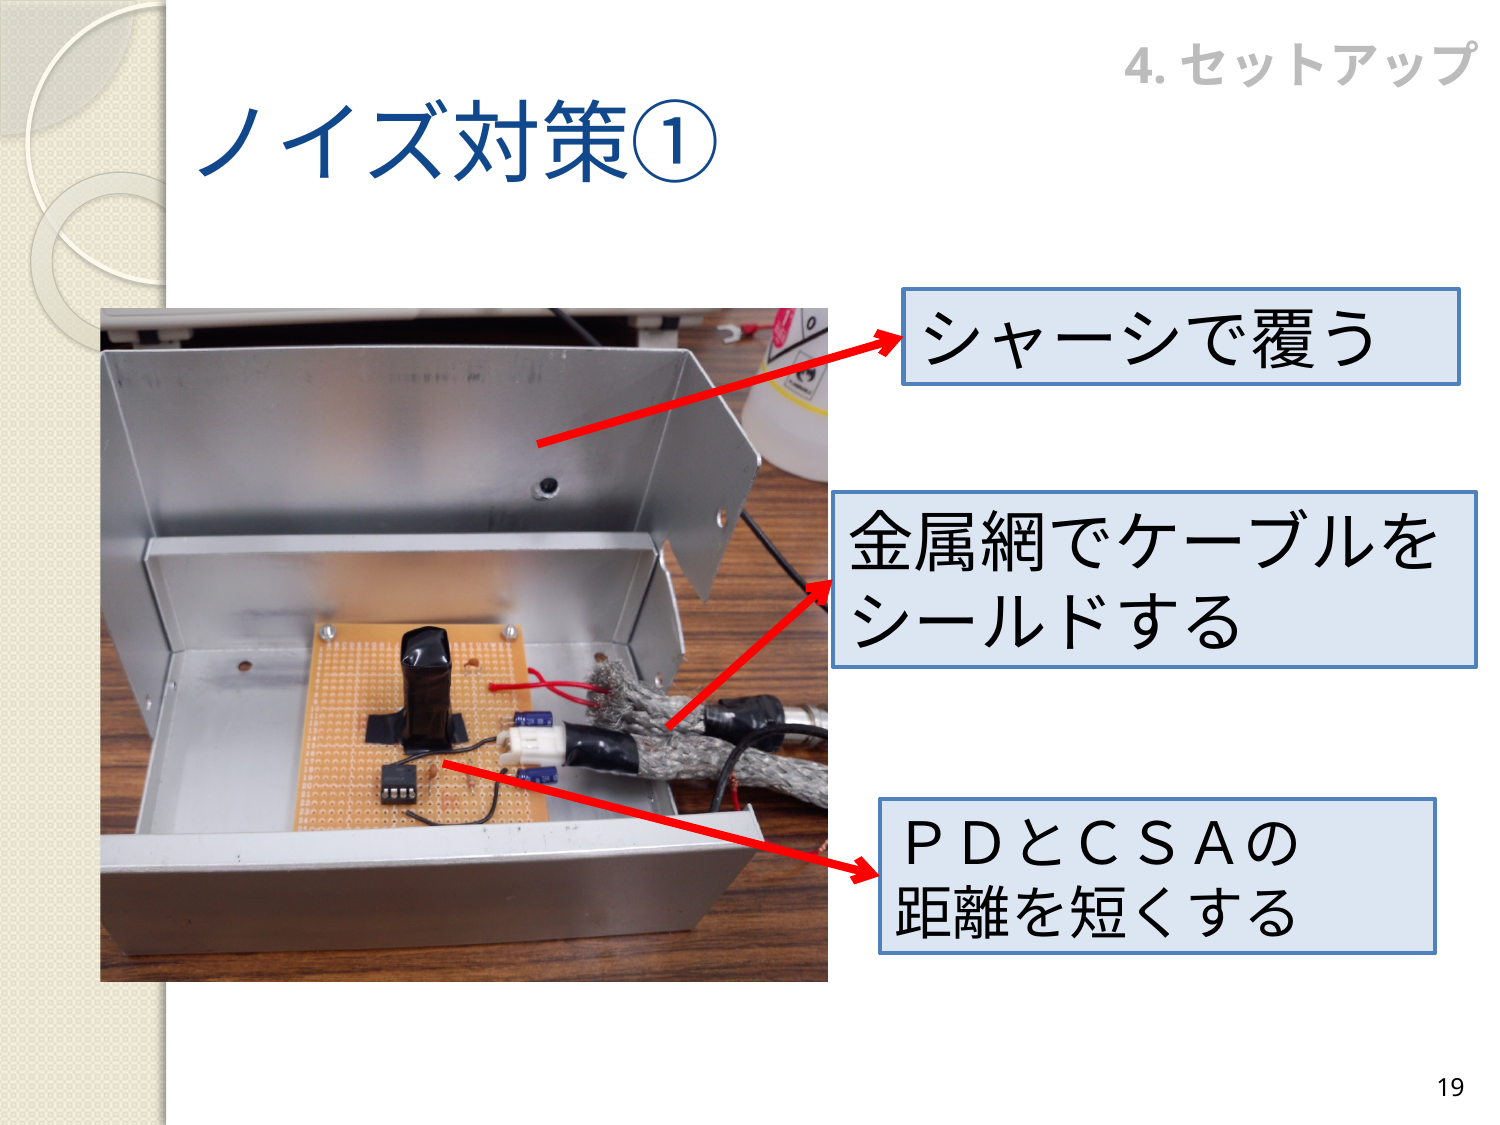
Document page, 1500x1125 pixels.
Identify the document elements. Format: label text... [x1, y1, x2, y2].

text_box 金属網でケーブルを シールドする [834, 492, 1477, 667]
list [100, 308, 829, 982]
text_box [442, 763, 881, 878]
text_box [666, 580, 833, 729]
text_box ＰＤとＣＳＡの 距離を短くする [879, 798, 1436, 954]
slide_number 19 [1413, 1034, 1488, 1113]
text_box シャーシで覆う [903, 289, 1459, 384]
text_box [537, 336, 904, 445]
text_box 4.セットアップ [750, 26, 1495, 101]
title ノイズ対策① [171, 59, 1415, 220]
